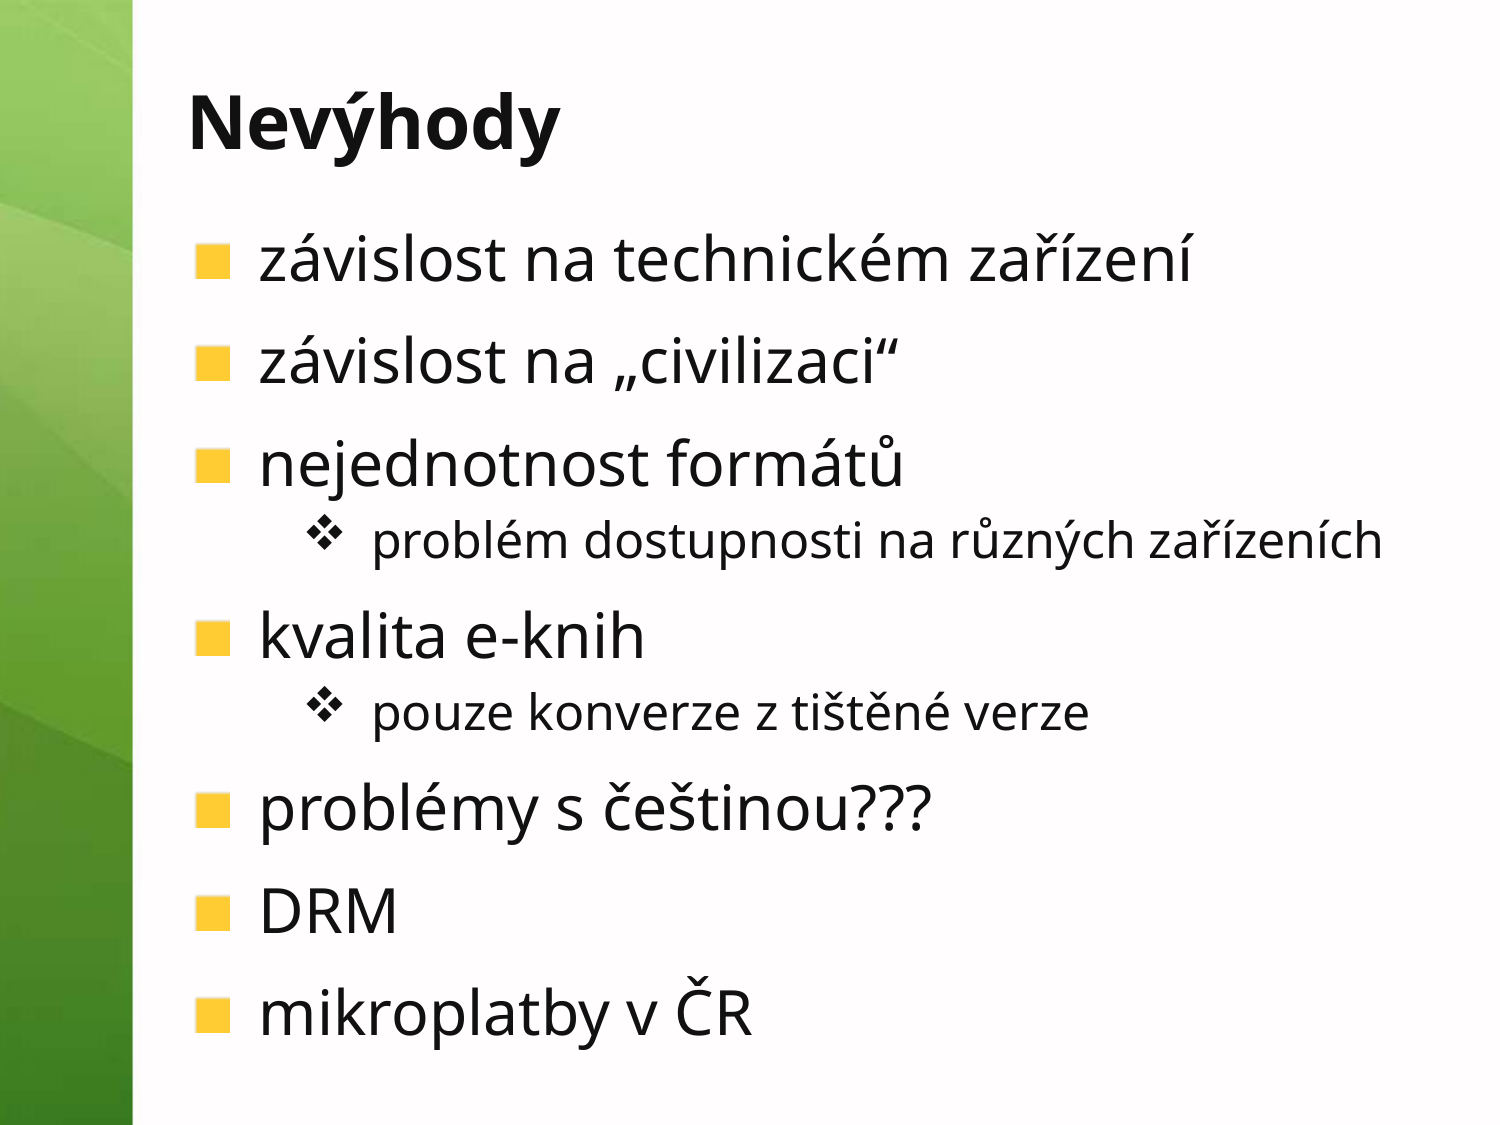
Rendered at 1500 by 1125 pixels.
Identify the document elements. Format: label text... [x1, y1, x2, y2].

picture [186, 988, 230, 1033]
picture [186, 611, 230, 656]
picture [186, 886, 230, 931]
picture [186, 783, 230, 828]
picture [186, 439, 230, 483]
title Nevýhody [171, 77, 1447, 161]
list závislost na technickém zařízení závislost na „civilizaci“ nejednotnost formátů problém dostupnosti na různých zařízeních kvalita e-knih pouze konverze z tištěné verze problémy s češtinou??? DRM mikroplatby v ČR [171, 196, 1500, 1094]
picture [0, 0, 1500, 1125]
picture [186, 336, 230, 381]
picture [186, 234, 230, 279]
